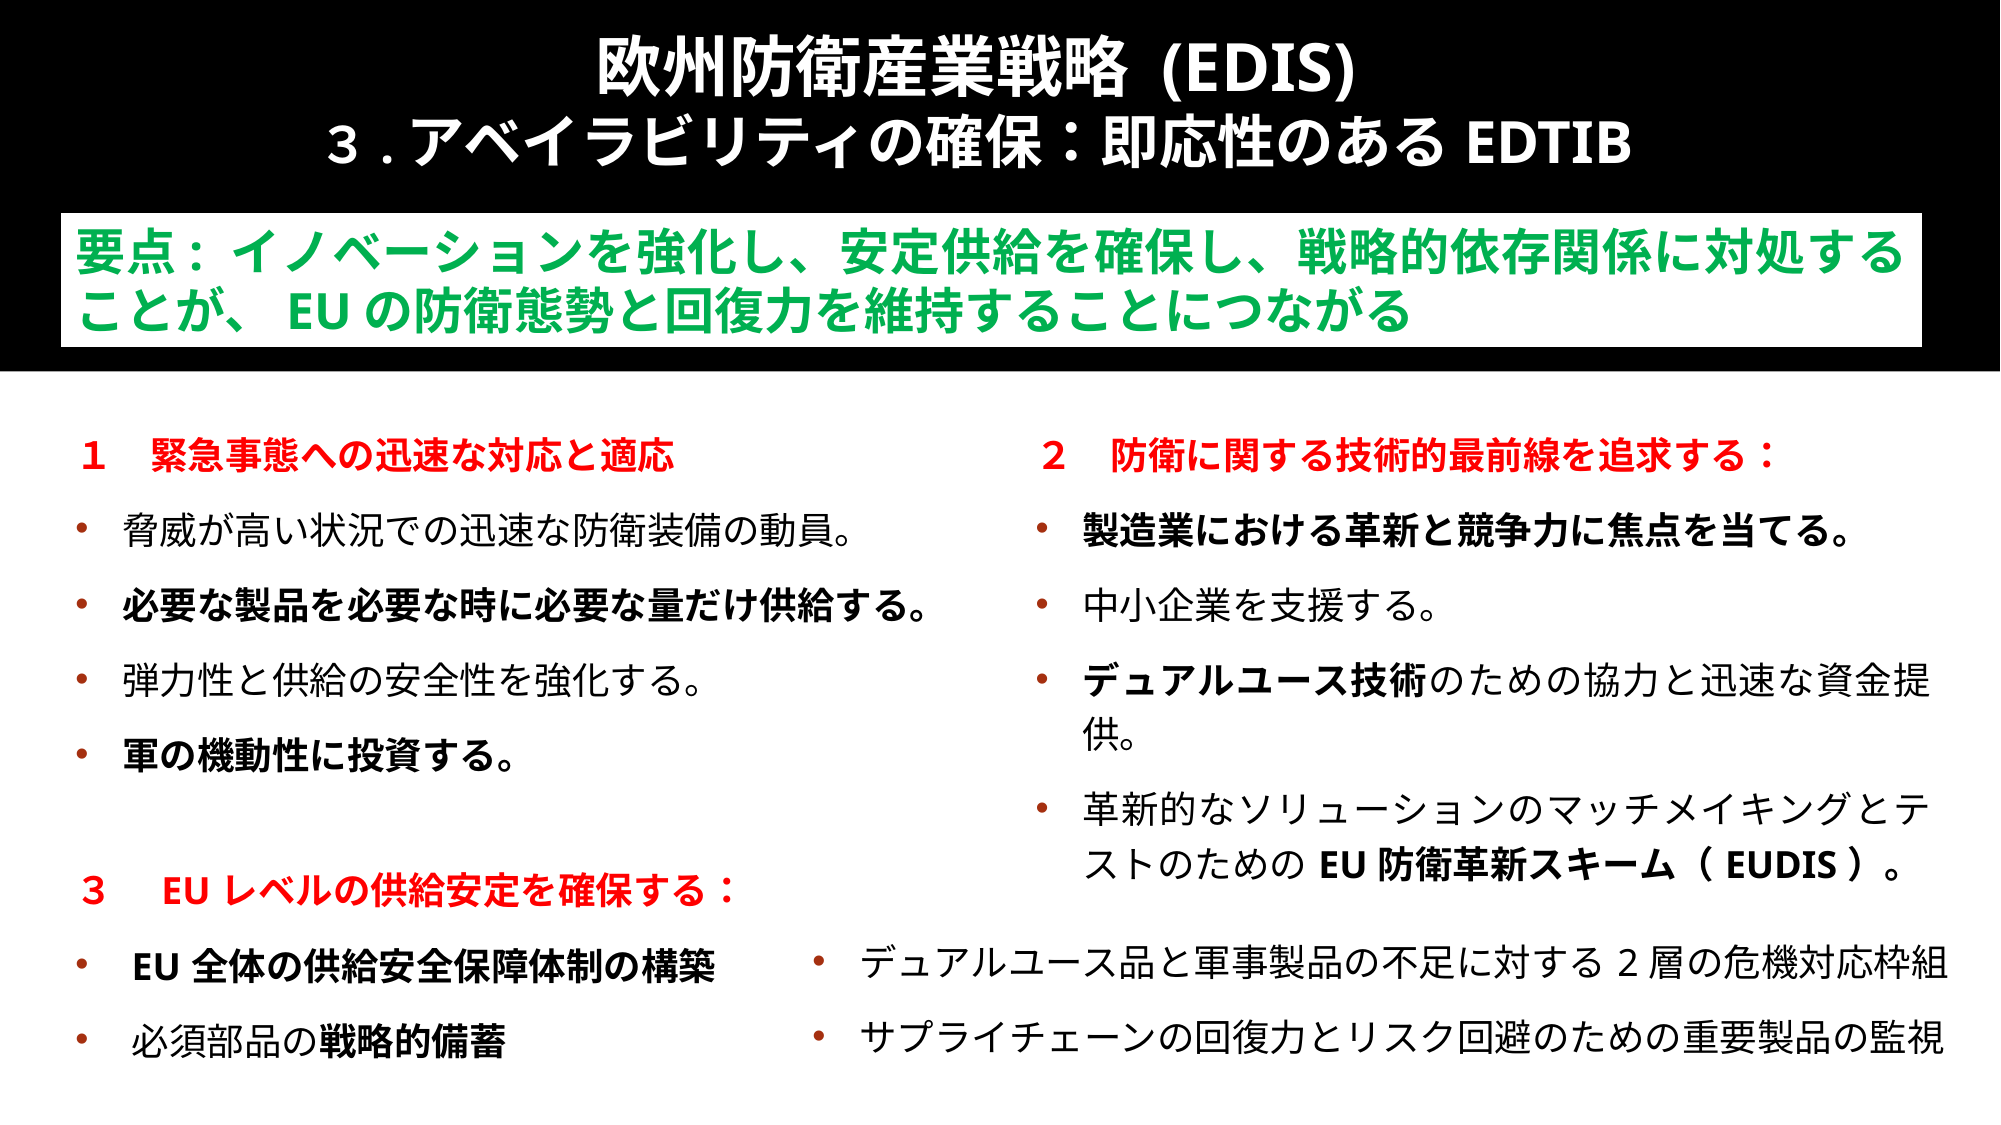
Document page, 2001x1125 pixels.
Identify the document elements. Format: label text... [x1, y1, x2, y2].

text_box 欧州防衛産業戦略 (EDIS) ３.アベイラビリティの確保：即応性のあるEDTIB [0, 17, 2000, 300]
table_header デュアルユース品と軍事製品の不足に対する2層の危機対応枠組 サプライチェーンの回復力とリスク回避のための重要製品の監視 [797, 854, 1976, 1111]
table_header １ 緊急事態への迅速な対応と適応 脅威が高い状況での迅速な防衛装備の動員。 必要な製品を必要な時に必要な量だけ供給する。 弾力性と供給の安全性を強化する。 軍の機動性に投資する。 [60, 418, 1021, 832]
text_box 要点: イノベーションを強化し、安定供給を確保し、戦略的依存関係に対処することが、EUの防衛態勢と回復力を維持することにつながる [60, 300, 1923, 348]
table_header ３ EUレベルの供給安定を確保する： EU全体の供給安全保障体制の構築 必須部品の戦略的備蓄 [60, 854, 797, 1111]
table_header ２ 防衛に関する技術的最前線を追求する： 製造業における革新と競争力に焦点を当てる。 中小企業を支援する。 デュアルユース技術のための協力と迅速な資金提供。 革新的なソリューションのマッチメイキングとテストのためのEU防衛革新スキーム（EUDIS）。 [1021, 418, 1947, 832]
